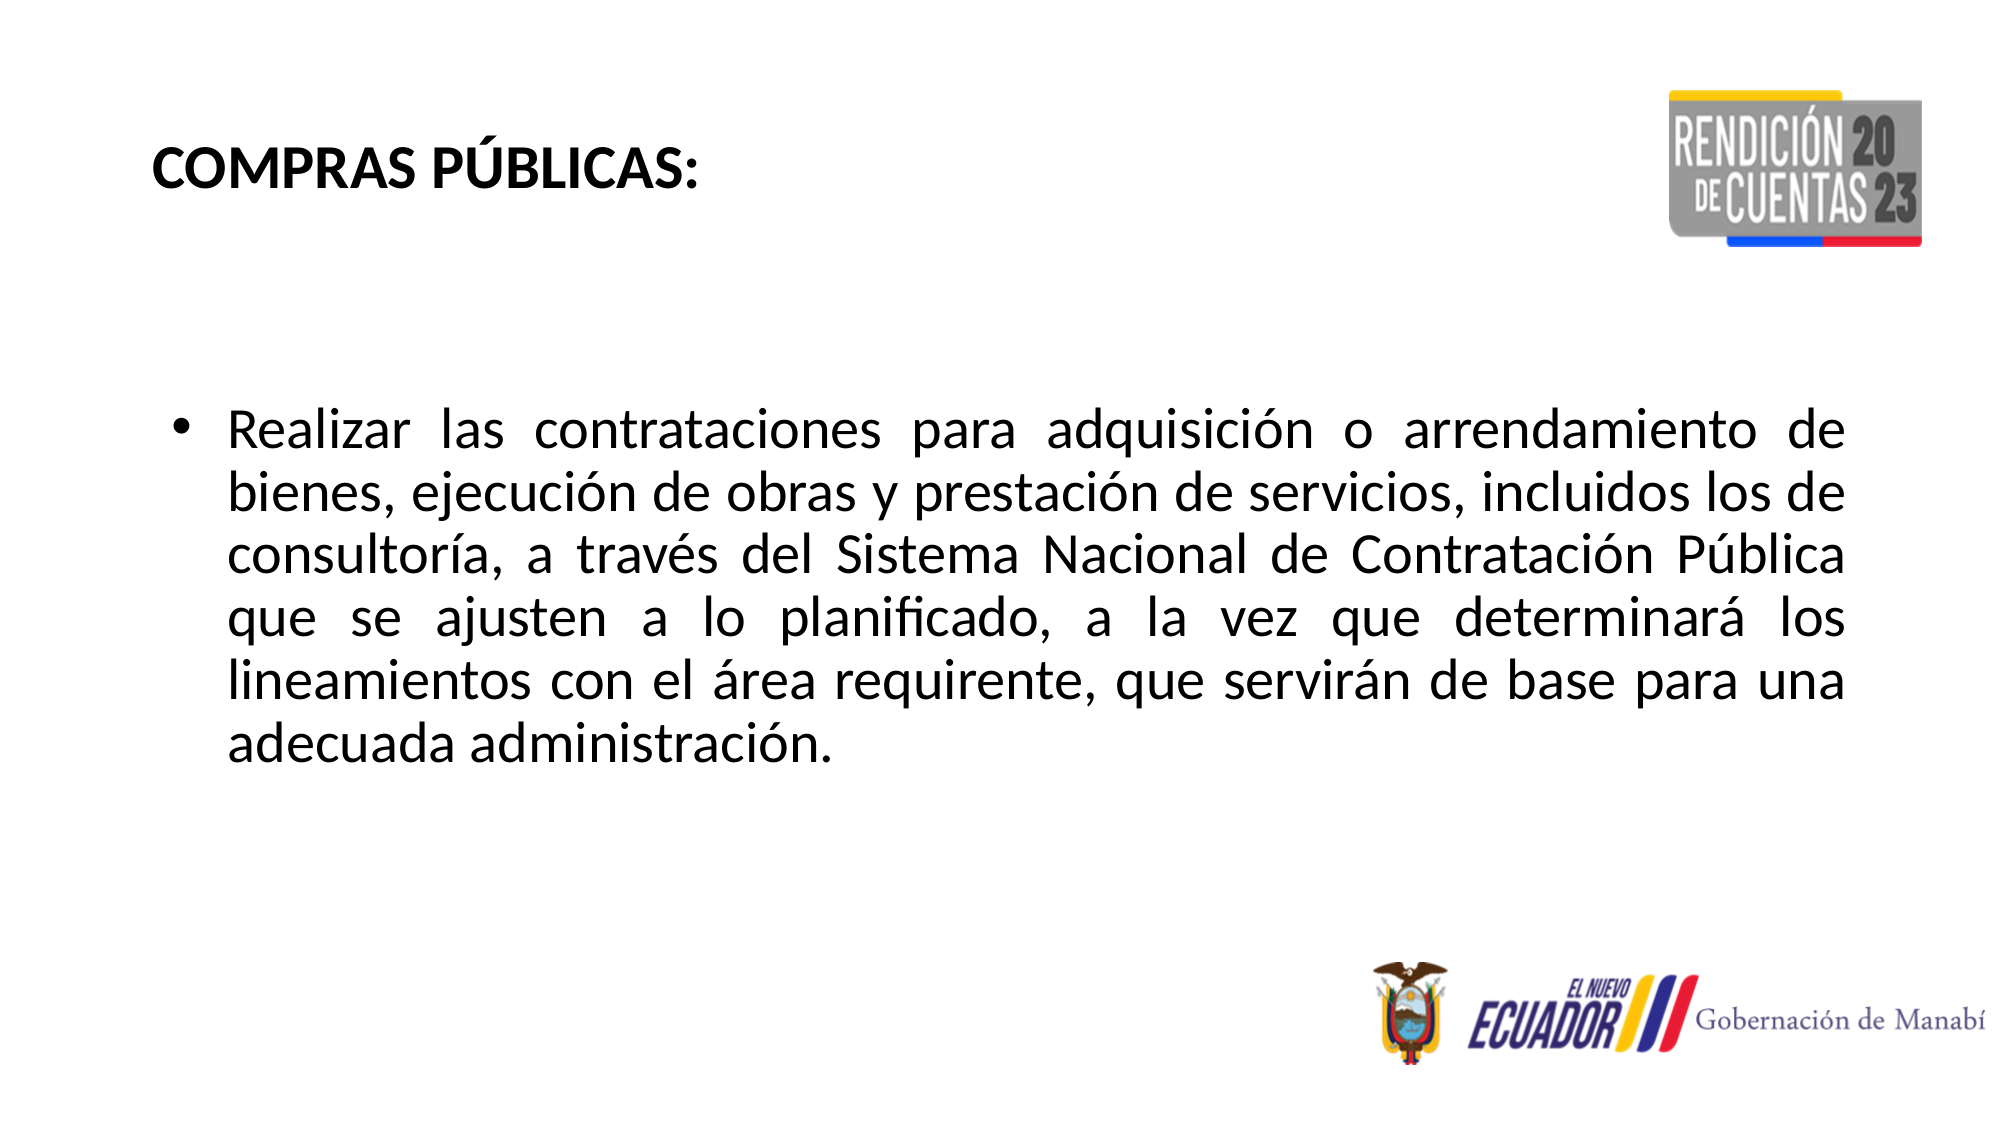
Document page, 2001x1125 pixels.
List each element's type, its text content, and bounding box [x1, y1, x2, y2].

picture [1669, 90, 1922, 247]
list Realizar las contrataciones para adquisición o arrendamiento de bienes, ejecución de obras y prestación de servicios, incluidos los de consultoría, a través del Sistema Nacional de Contratación Pública que se ajusten a lo planificado, a la vez que determinará los lineamientos con el área requirente, que servirán de base para una adecuada administración. [137, 299, 1863, 1014]
picture [1373, 962, 2000, 1081]
title COMPRAS PÚBLICAS: [137, 59, 829, 278]
